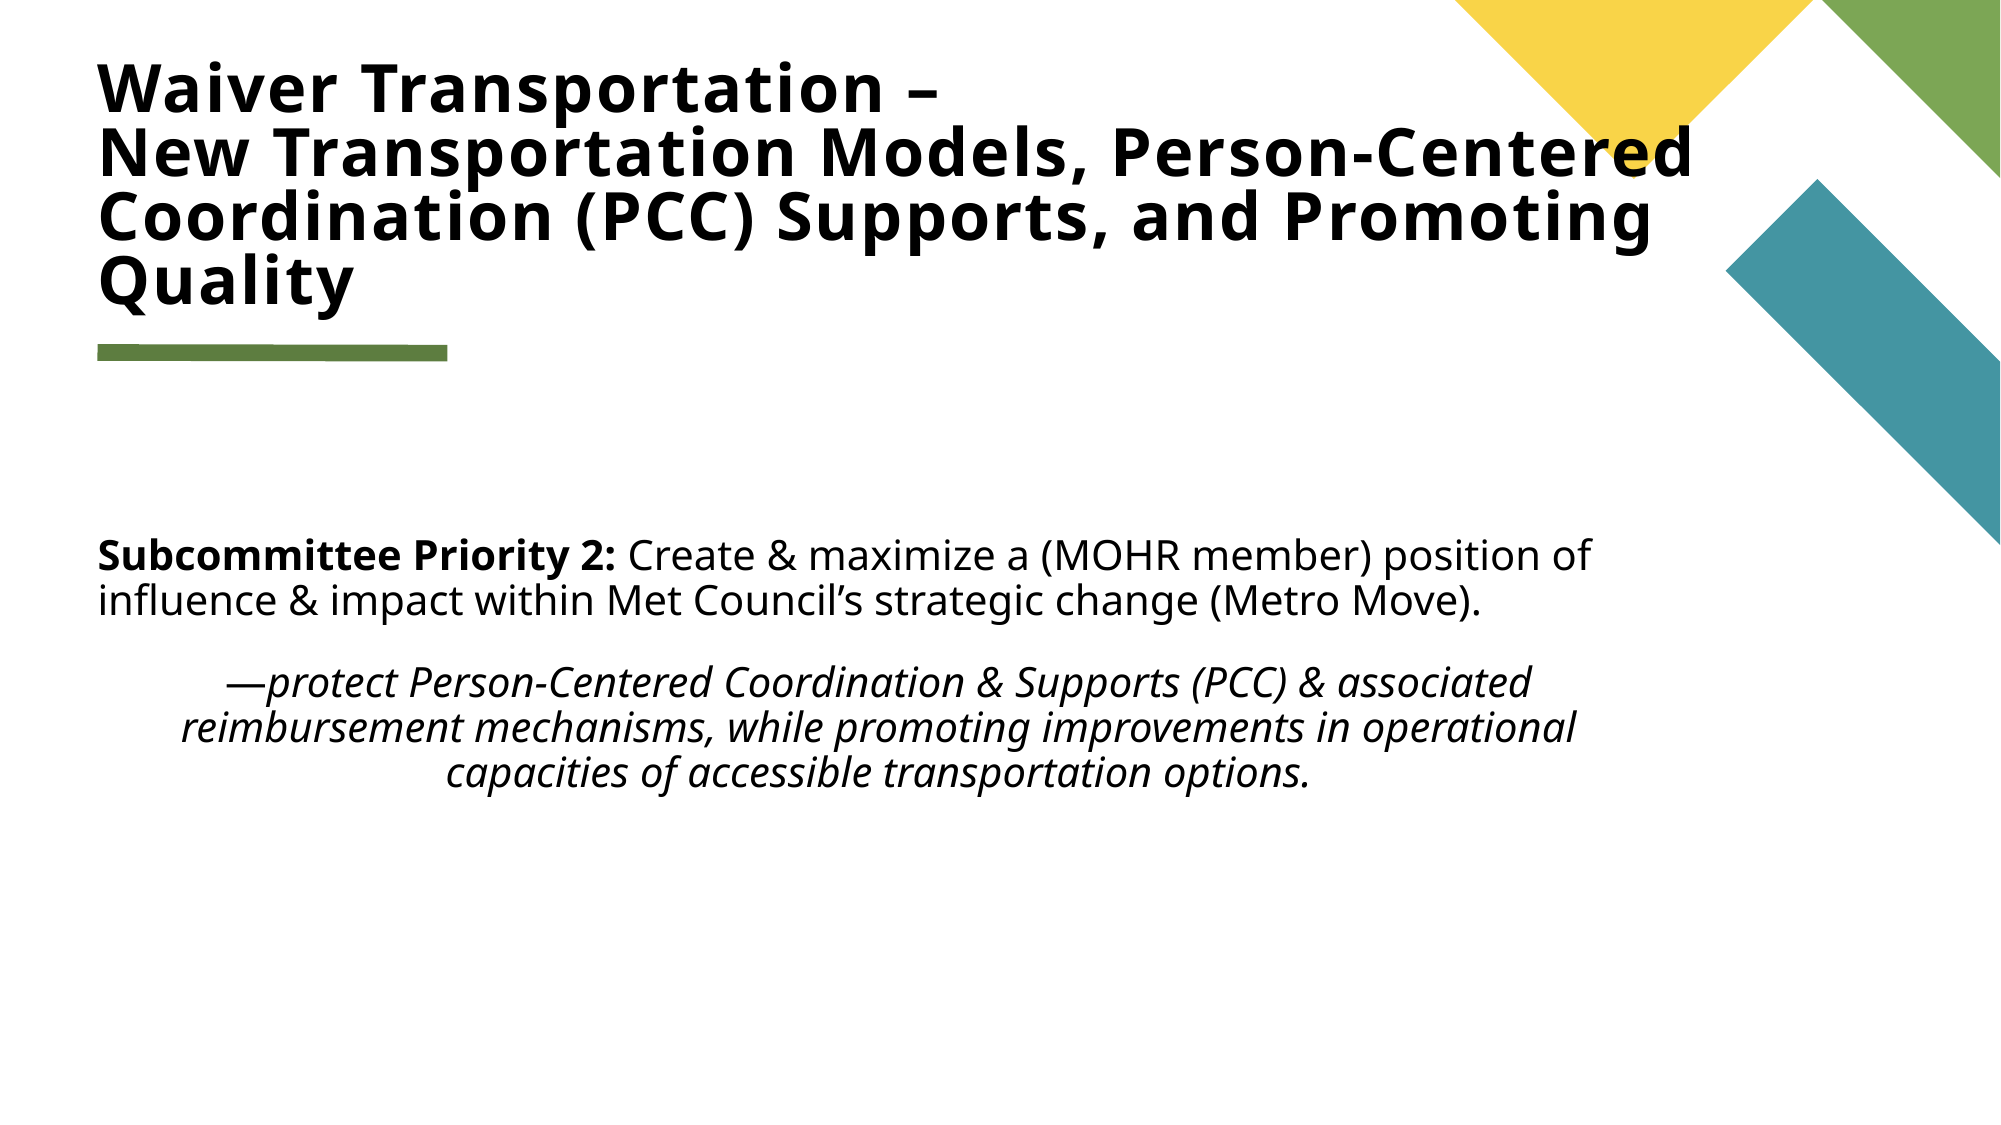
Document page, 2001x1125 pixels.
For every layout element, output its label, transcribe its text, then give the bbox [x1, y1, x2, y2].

list Subcommittee Priority 2: Create & maximize a (MOHR member) position of influence & impact within Met Council’s strategic change (Metro Move). —protect Person-Centered Coordination & Supports (PCC) & associated reimbursement mechanisms, while promoting improvements in operational capacities of accessible transportation options. [97, 439, 1661, 1030]
title Waiver Transportation – New Transportation Models, Person-Centered Coordination (PCC) Supports, and Promoting Quality [97, 45, 1702, 318]
